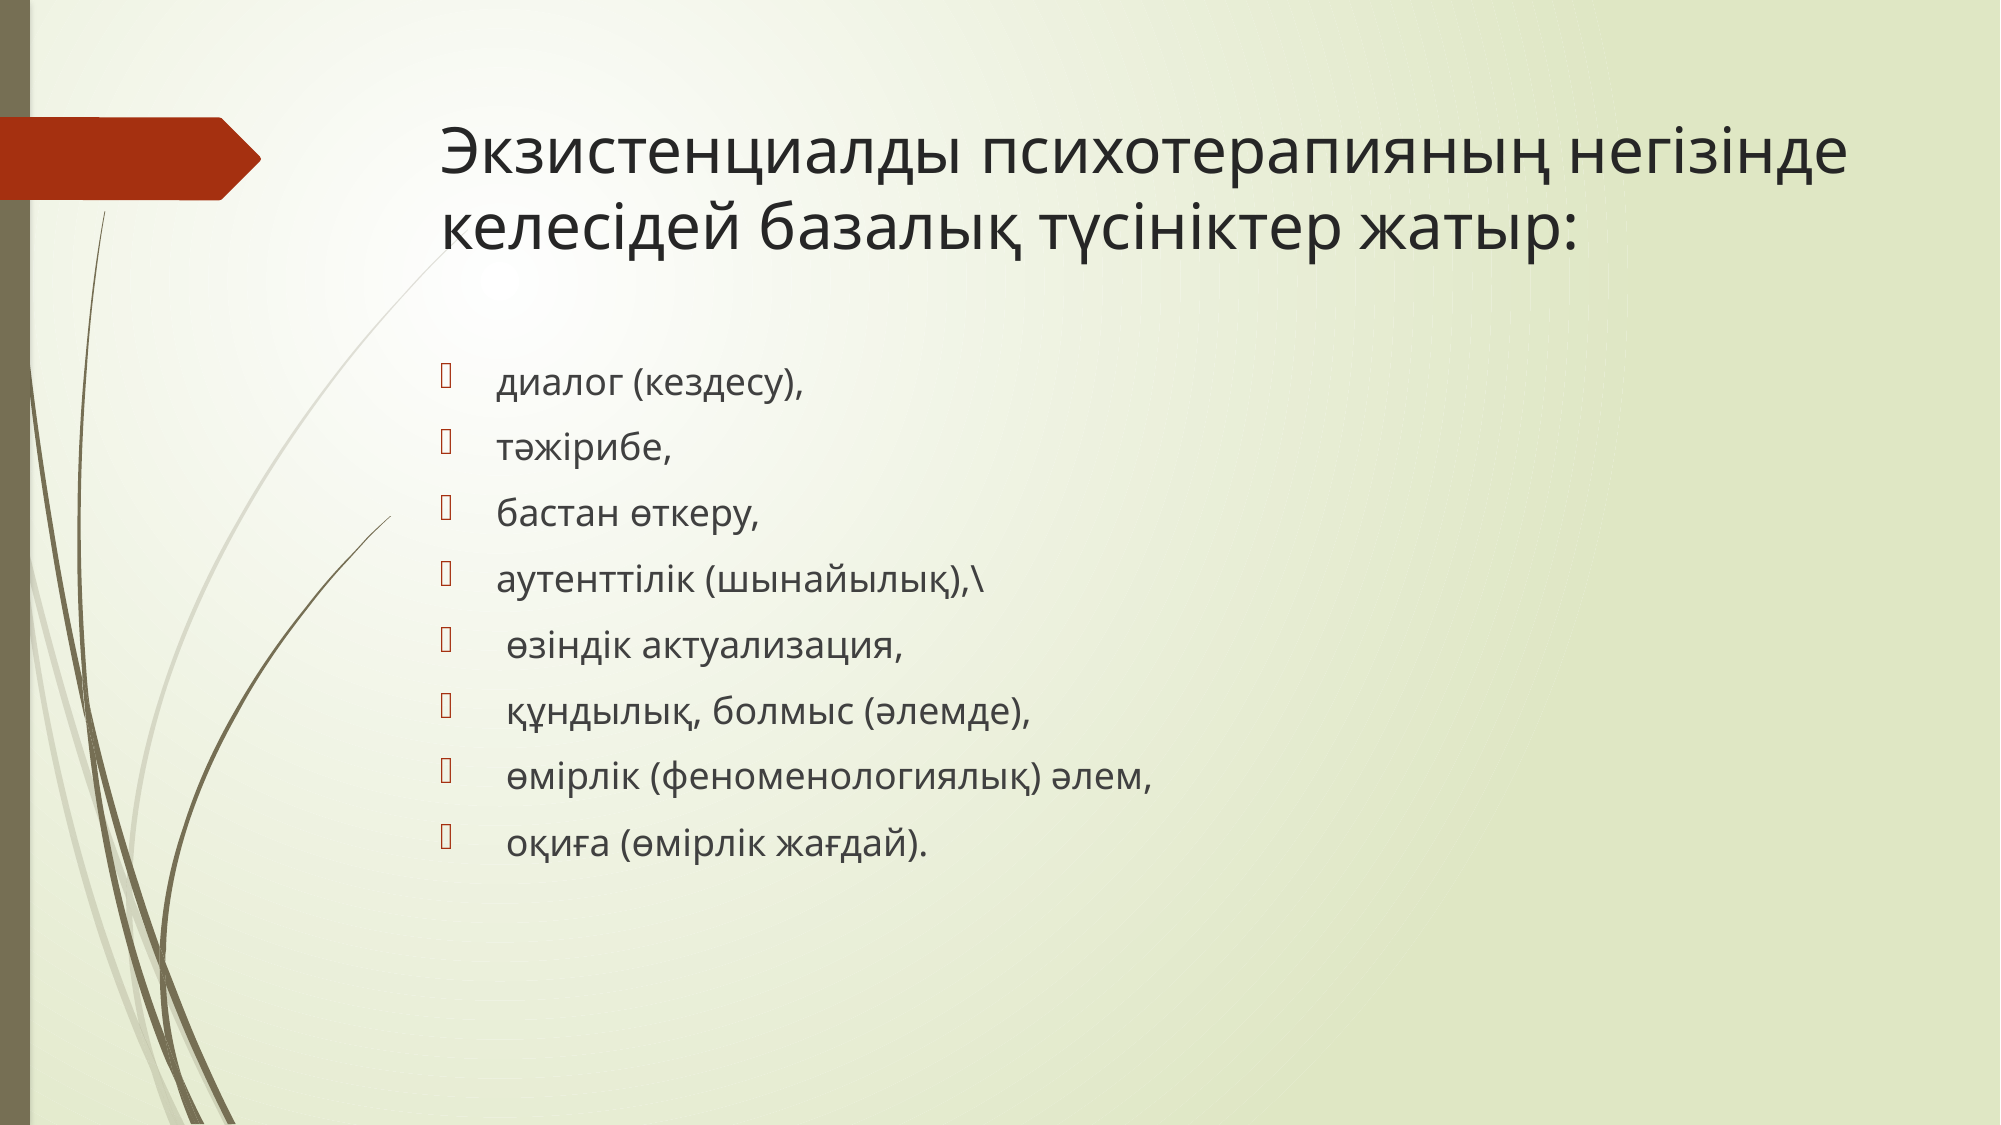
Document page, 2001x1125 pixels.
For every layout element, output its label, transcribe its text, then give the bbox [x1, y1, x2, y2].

title Экзистенциалды психотерапияның негізінде келесідей базалық түсініктер жатыр: [425, 102, 1888, 313]
list диалог (кездесу), тәжірибе, бастан өткеру, аутенттілік (шынайылық),\ өзіндік актуализация, құндылық, болмыс (әлемде), өмірлік (феноменологиялық) әлем, оқиға (өмірлік жағдай). [424, 350, 1888, 970]
